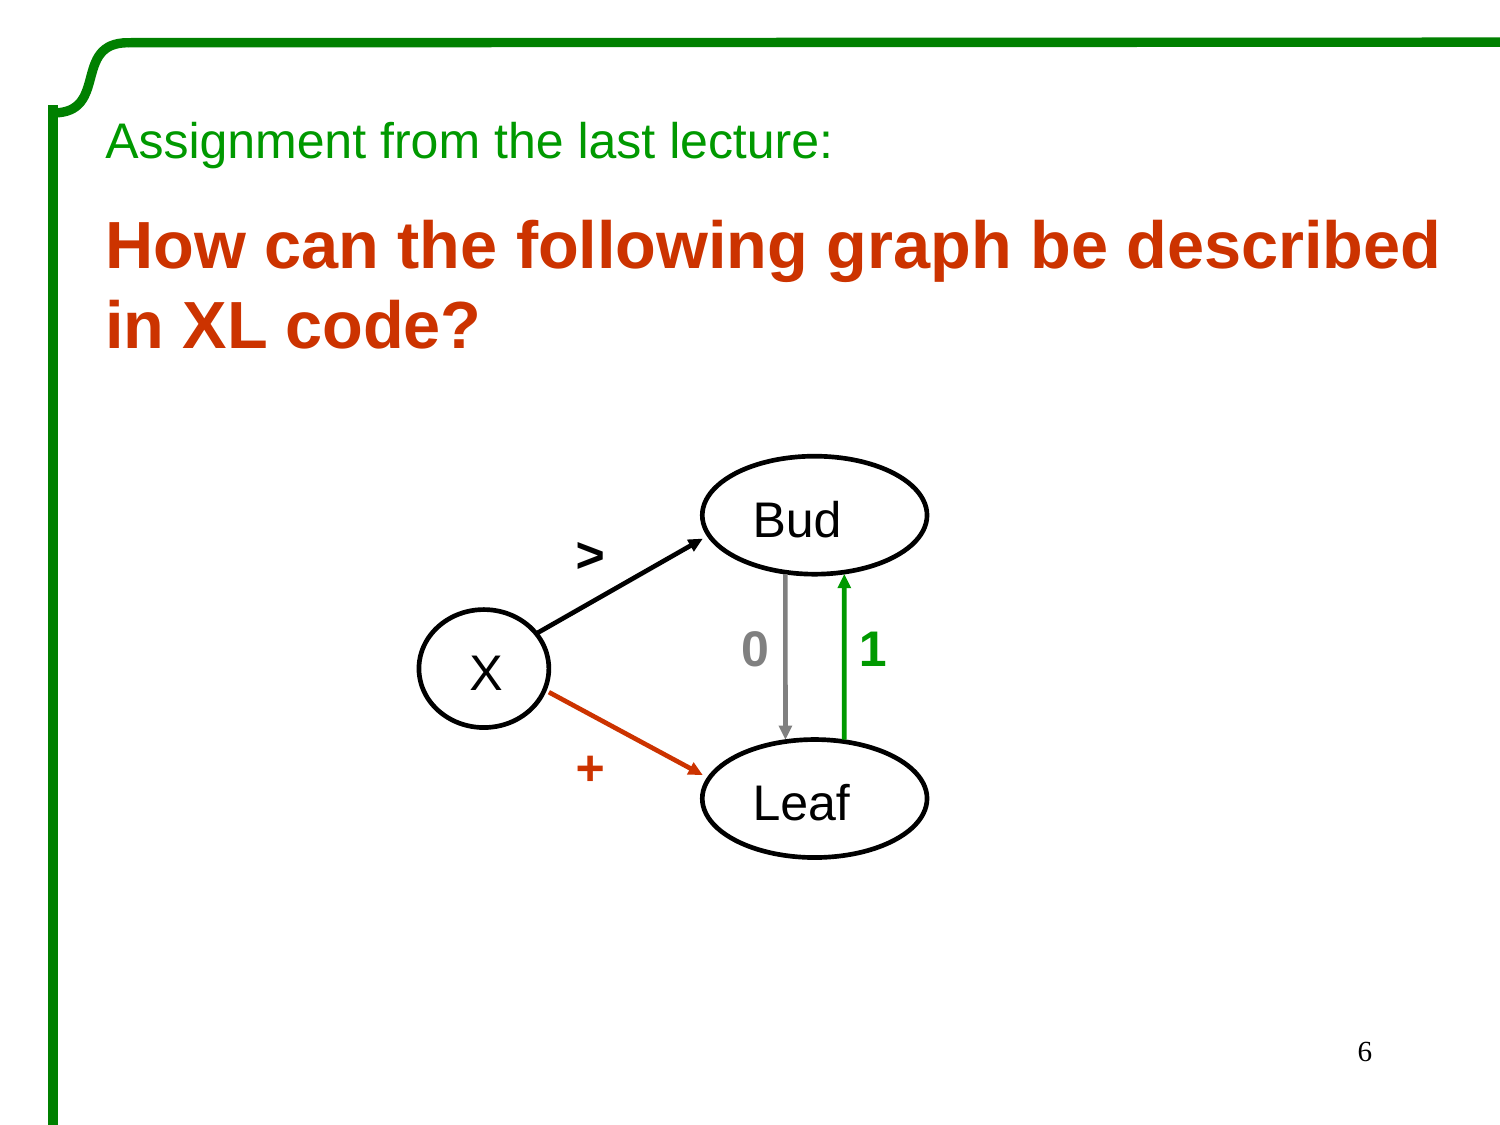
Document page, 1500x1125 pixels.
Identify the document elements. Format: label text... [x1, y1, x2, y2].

text_box Bud [737, 479, 904, 555]
text_box [702, 739, 903, 858]
text_box [779, 685, 792, 740]
text_box X [454, 633, 538, 708]
slide_number 6 [1074, 1025, 1388, 1100]
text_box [55, 40, 126, 116]
text_box [904, 762, 928, 835]
text_box > [560, 515, 621, 590]
text_box 0 [726, 609, 786, 685]
text_box Leaf [737, 762, 904, 838]
text_box + [560, 727, 632, 803]
text_box [538, 635, 549, 702]
text_box Assignment from the last lecture: How can the following graph be described in XL code? [90, 101, 1473, 370]
text_box [621, 538, 703, 586]
text_box [632, 736, 703, 775]
text_box [838, 574, 851, 609]
text_box [418, 609, 536, 728]
text_box 1 [844, 609, 904, 685]
text_box [702, 456, 928, 575]
